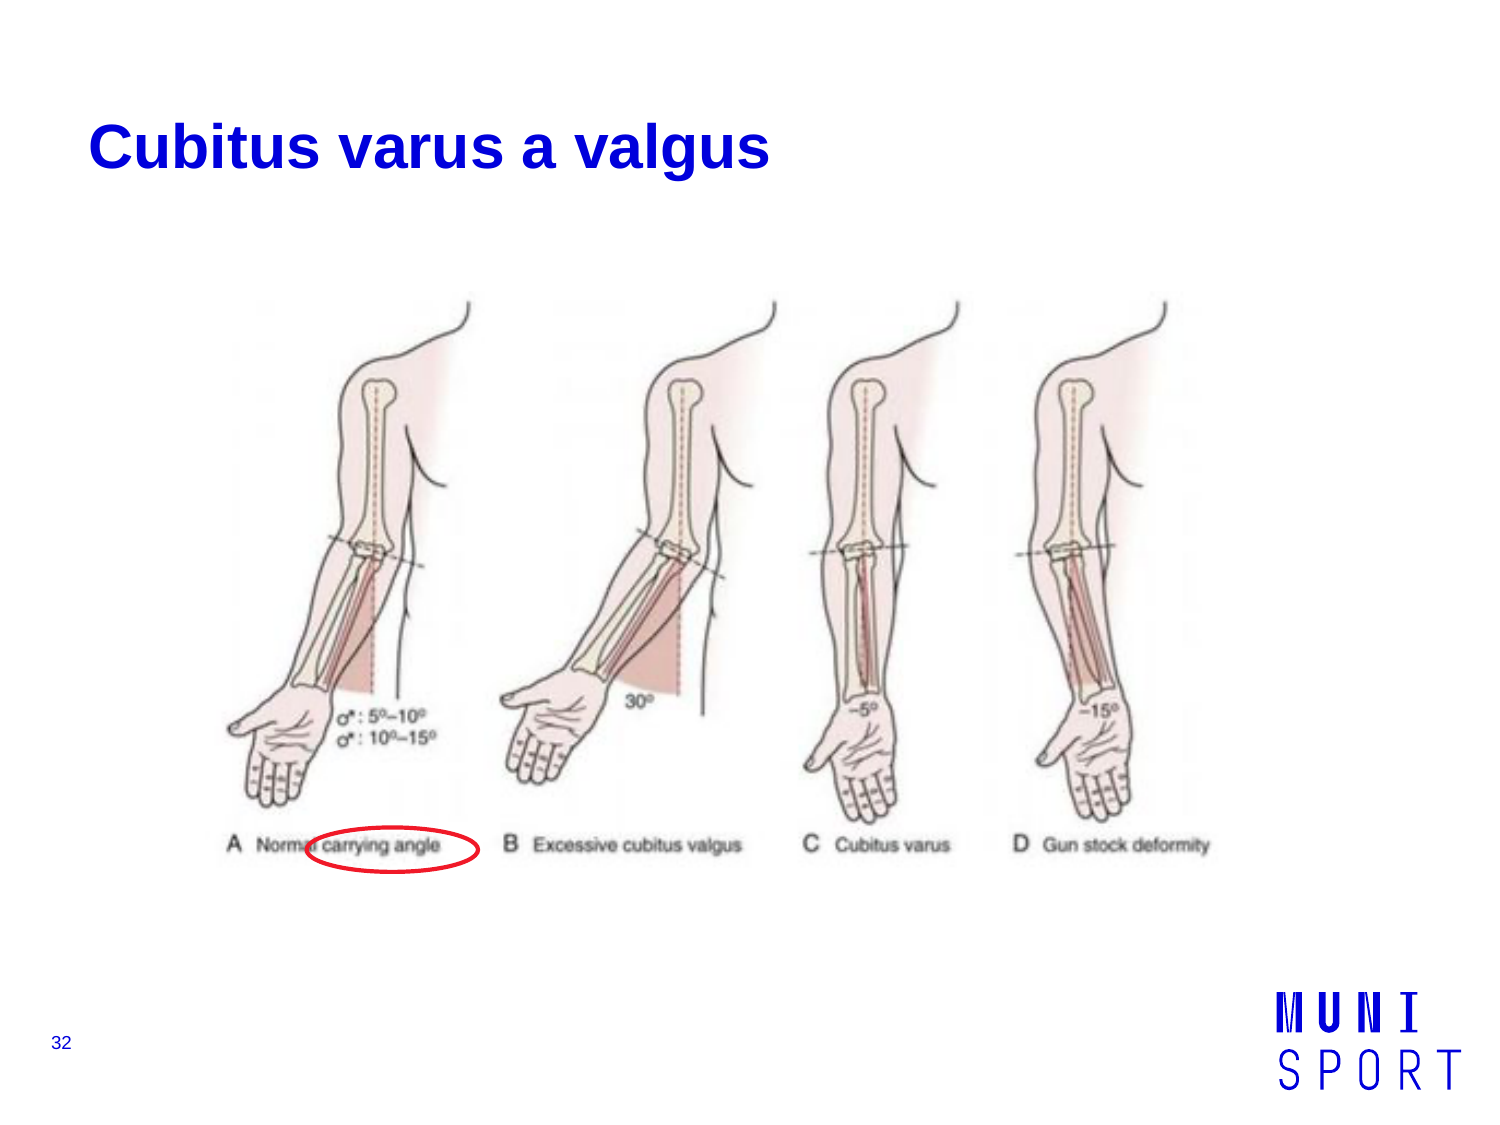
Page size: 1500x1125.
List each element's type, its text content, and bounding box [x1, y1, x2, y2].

picture [205, 291, 1236, 873]
slide_number 32 [50, 1021, 82, 1063]
title Cubitus varus a valgus [88, 118, 1412, 193]
